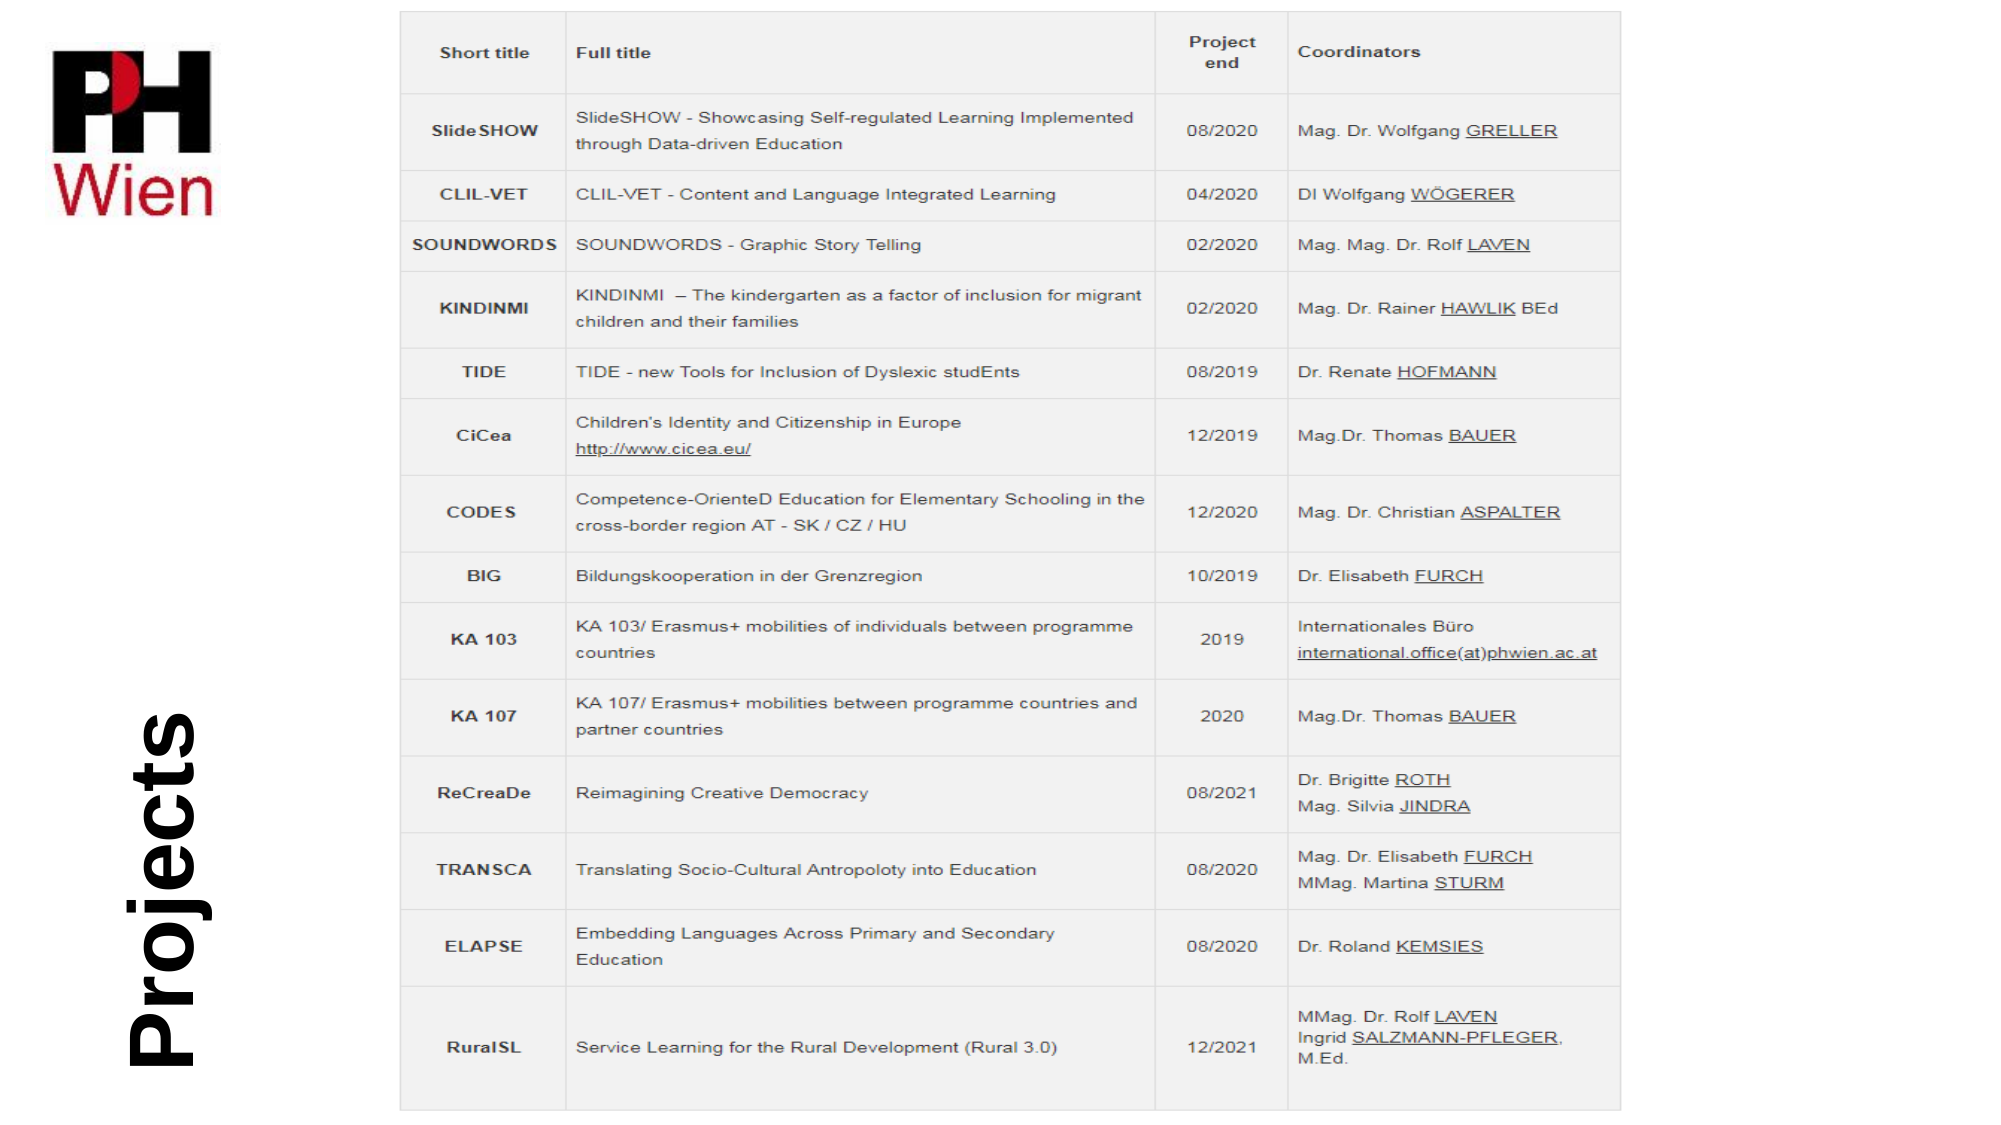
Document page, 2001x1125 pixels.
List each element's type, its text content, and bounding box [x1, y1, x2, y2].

picture [385, 0, 1638, 1125]
text_box Projects [54, 295, 273, 1088]
picture [45, 42, 221, 225]
